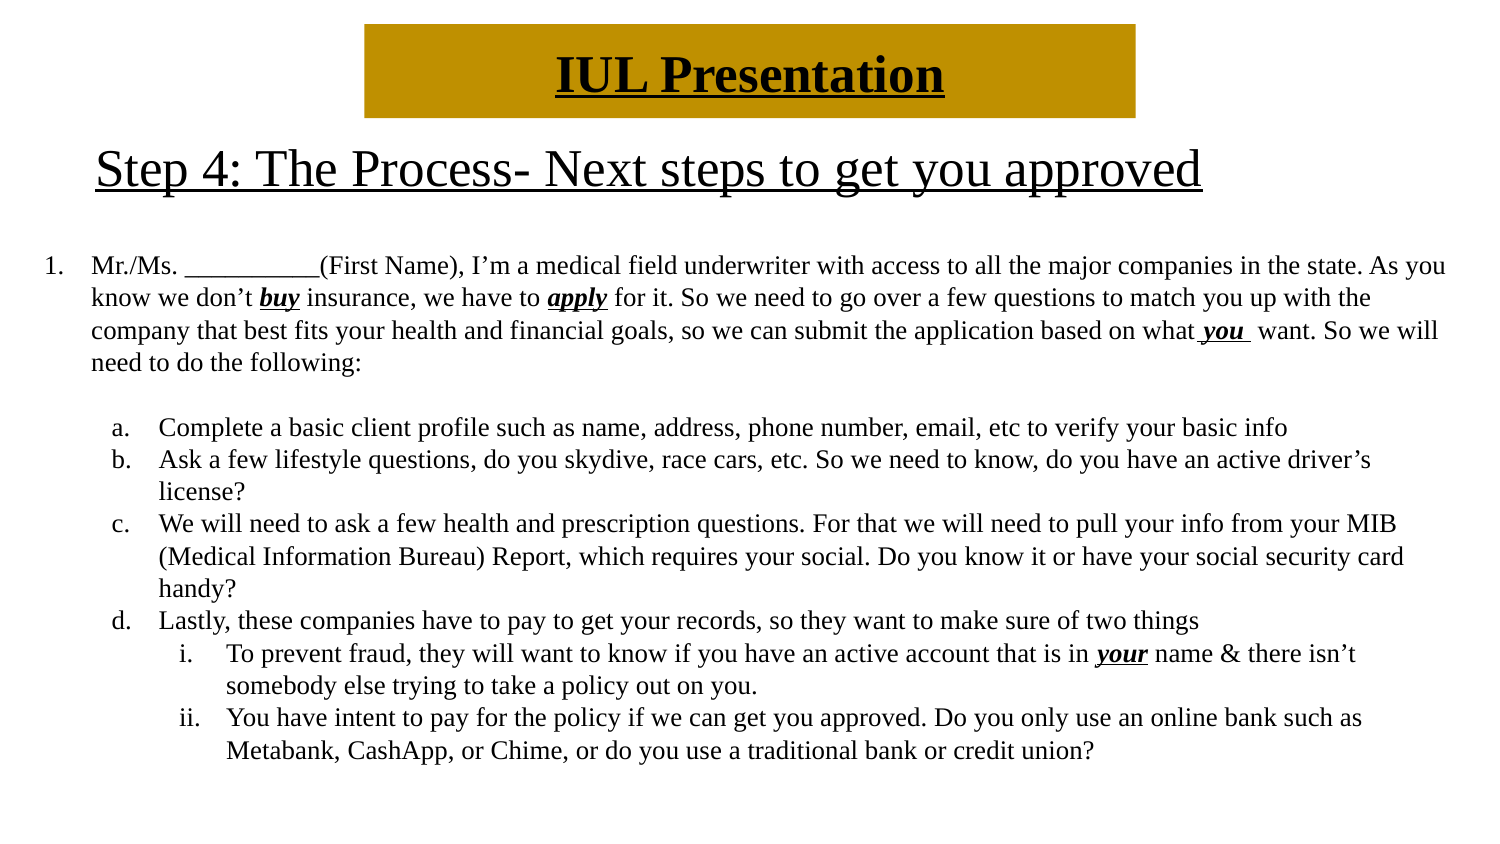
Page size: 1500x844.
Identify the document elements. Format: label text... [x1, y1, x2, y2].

title Mr./Ms. __________(First Name), I’m a medical field underwriter with access to all the major companies in the state. As you know we don’t buy insurance, we have to apply for it. So we need to go over a few questions to match you up with the company that best fits your health and financial goals, so we can submit the application based on what you want. So we will need to do the following: Complete a basic client profile such as name, address, phone number, email, etc to verify your basic info Ask a few lifestyle questions, do you skydive, race cars, etc. So we need to know, do you have an active driver’s license? We will need to ask a few health and prescription questions. For that we will need to pull your info from your MIB (Medical Information Bureau) Report, which requires your social. Do you know it or have your social security card handy? Lastly, these companies have to pay to get your records, so they want to make sure of two things To prevent fraud, they will want to know if you have an active account that is in your name & there isn’t somebody else trying to take a policy out on you. You have intent to pay for the policy if we can get you approved. Do you only use an online bank such as Metabank, CashApp, or Chime, or do you use a traditional bank or credit union? [8, 232, 1479, 792]
title IUL Presentation [364, 24, 1136, 119]
title Step 4: The Process- Next steps to get you approved [8, 118, 1289, 213]
